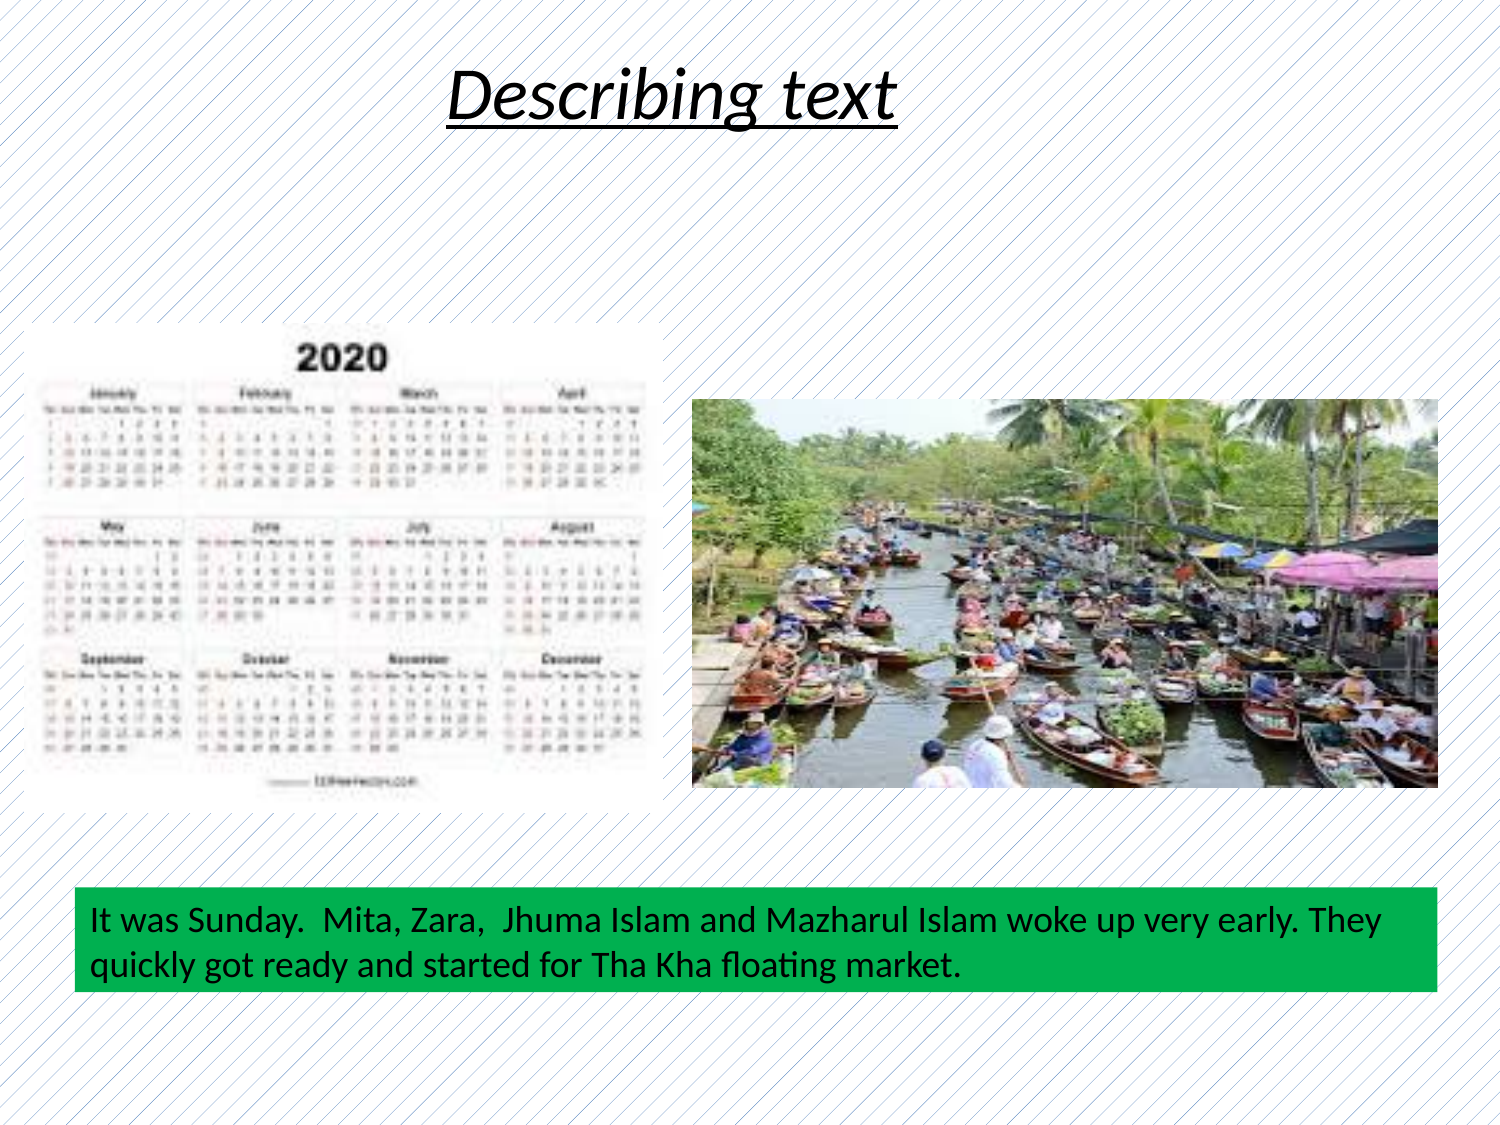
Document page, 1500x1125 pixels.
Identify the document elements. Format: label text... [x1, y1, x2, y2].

text_box It was Sunday. Mita, Zara, Jhuma Islam and Mazharul Islam woke up very early. They quickly got ready and started for Tha Kha floating market. [74, 887, 1438, 993]
text_box Describing text [431, 37, 969, 143]
picture [24, 323, 663, 813]
picture [691, 399, 1438, 788]
